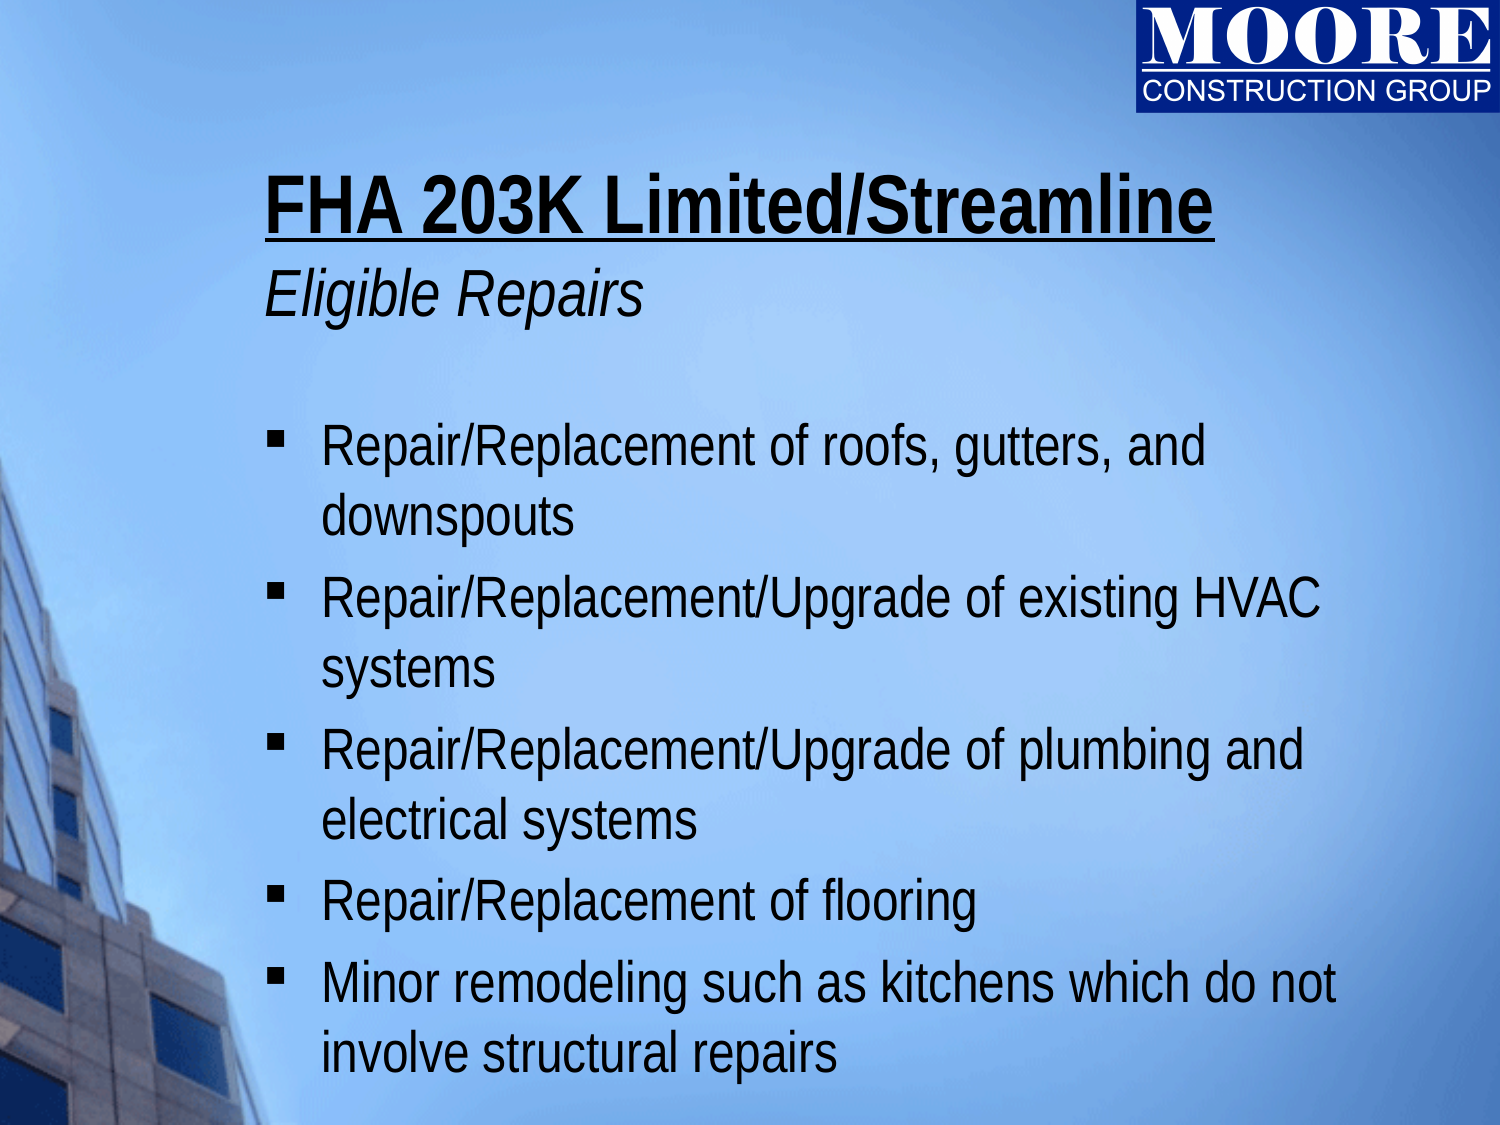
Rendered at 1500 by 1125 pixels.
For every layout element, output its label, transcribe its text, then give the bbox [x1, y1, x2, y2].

list Repair/Replacement of roofs, gutters, and downspouts Repair/Replacement/Upgrade of existing HVAC systems Repair/Replacement/Upgrade of plumbing and electrical systems Repair/Replacement of flooring Minor remodeling such as kitchens which do not involve structural repairs [249, 399, 1413, 1125]
title FHA 203K Limited/Streamline Eligible Repairs [249, 112, 1413, 338]
picture [0, 0, 1500, 1125]
